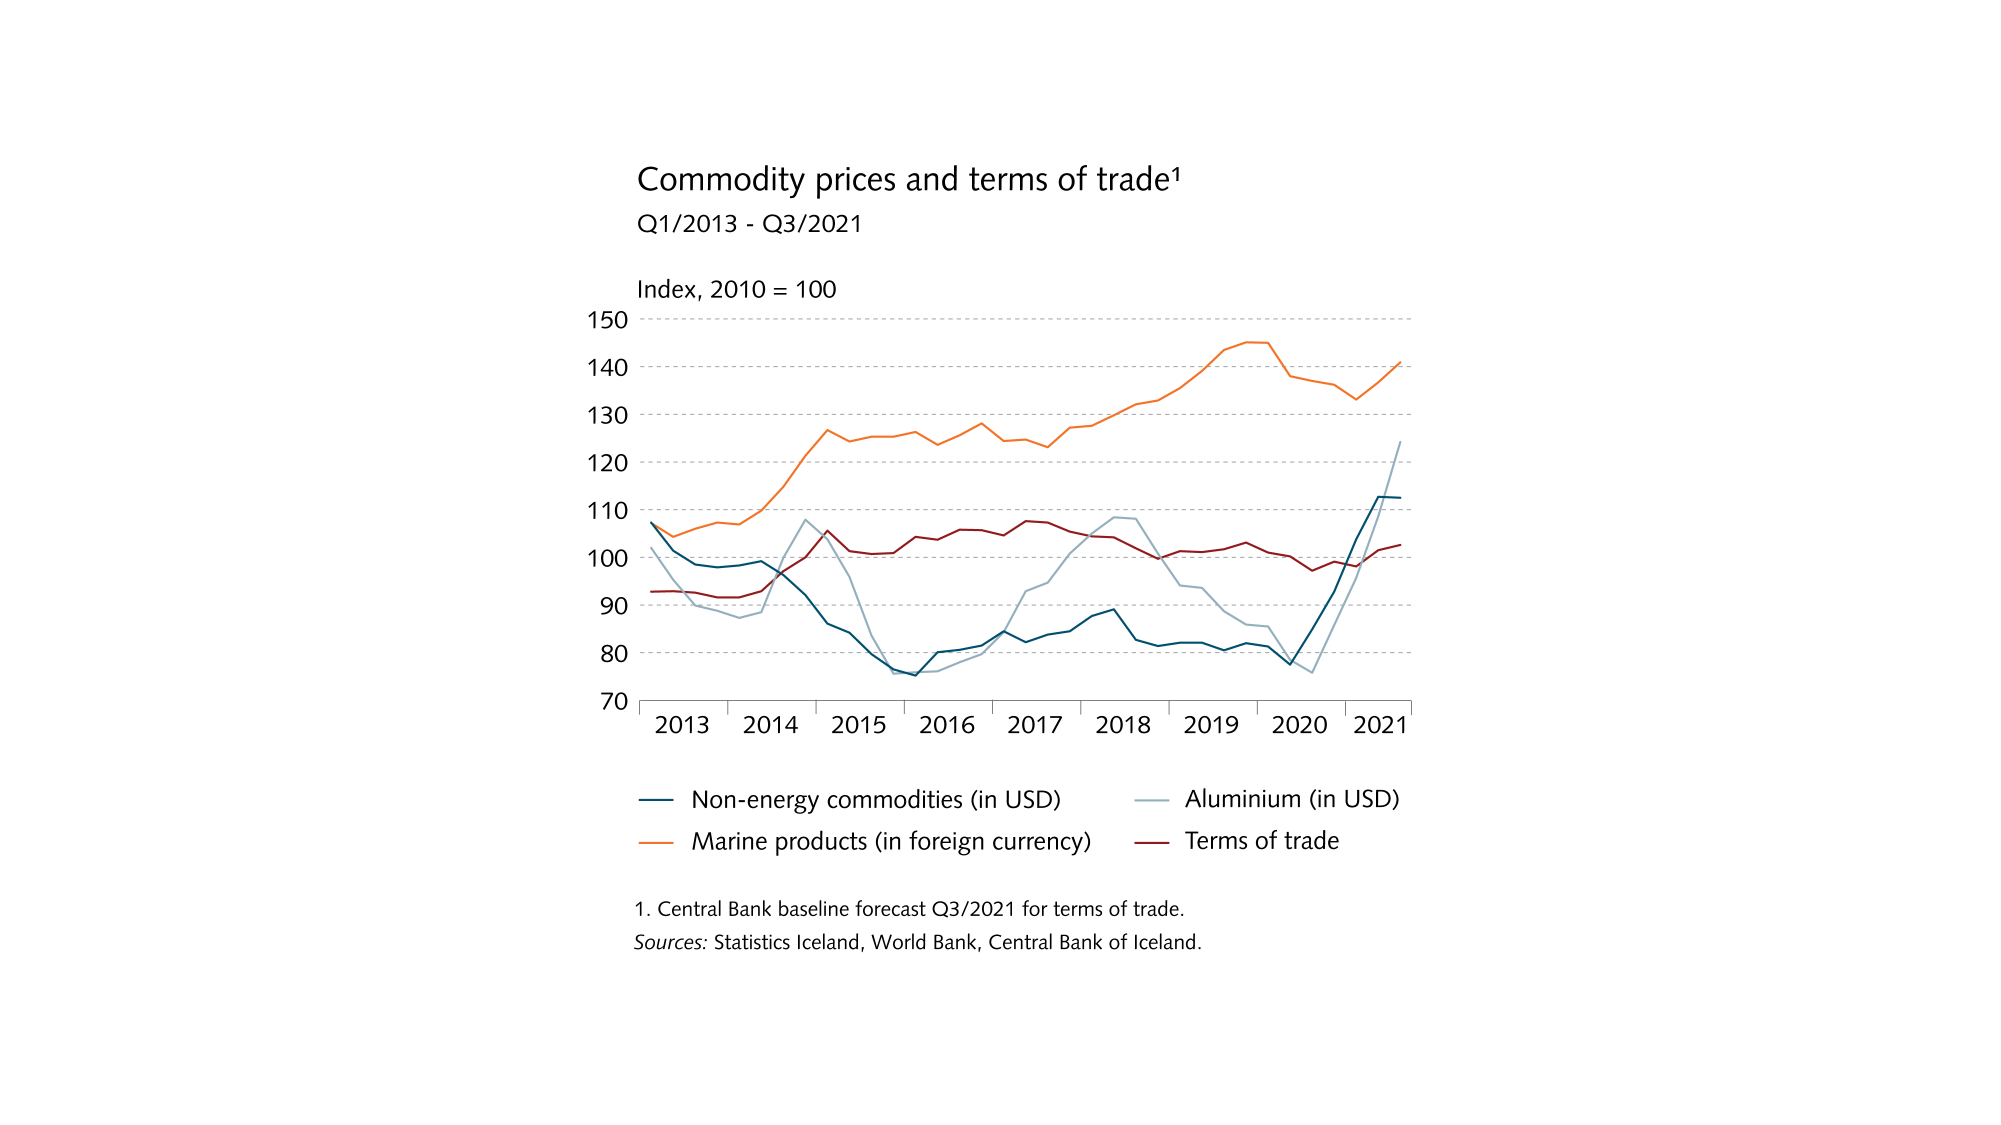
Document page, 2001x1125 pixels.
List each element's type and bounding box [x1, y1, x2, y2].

picture [585, 162, 1414, 963]
